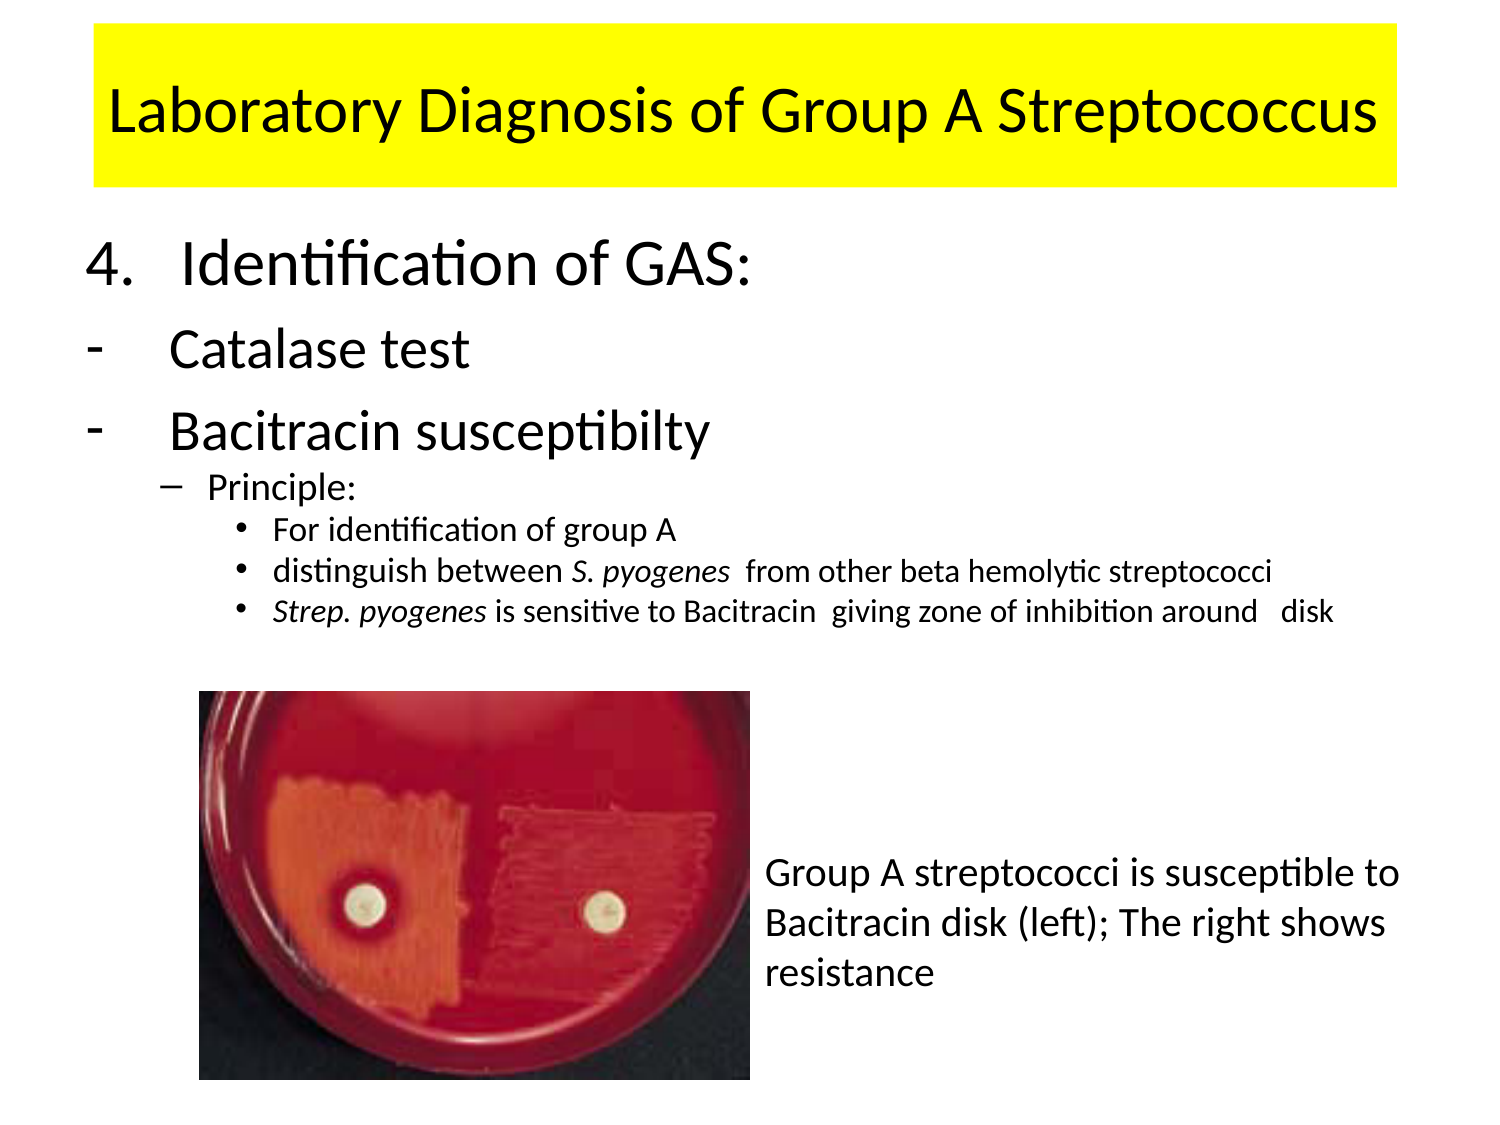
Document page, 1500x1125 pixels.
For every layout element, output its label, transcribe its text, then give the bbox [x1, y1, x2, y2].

text_box Group A streptococci is susceptible to Bacitracin disk (left); The right shows resistance [755, 837, 1475, 1003]
picture [198, 691, 751, 1080]
title Laboratory Diagnosis of Group A Streptococcus [93, 23, 1397, 188]
list 4. Identification of GAS: Catalase test Bacitracin susceptibilty Principle: For identification of group A distinguish between S. pyogenes from other beta hemolytic streptococci Strep. pyogenes is sensitive to Bacitracin giving zone of inhibition around disk [70, 210, 1442, 954]
